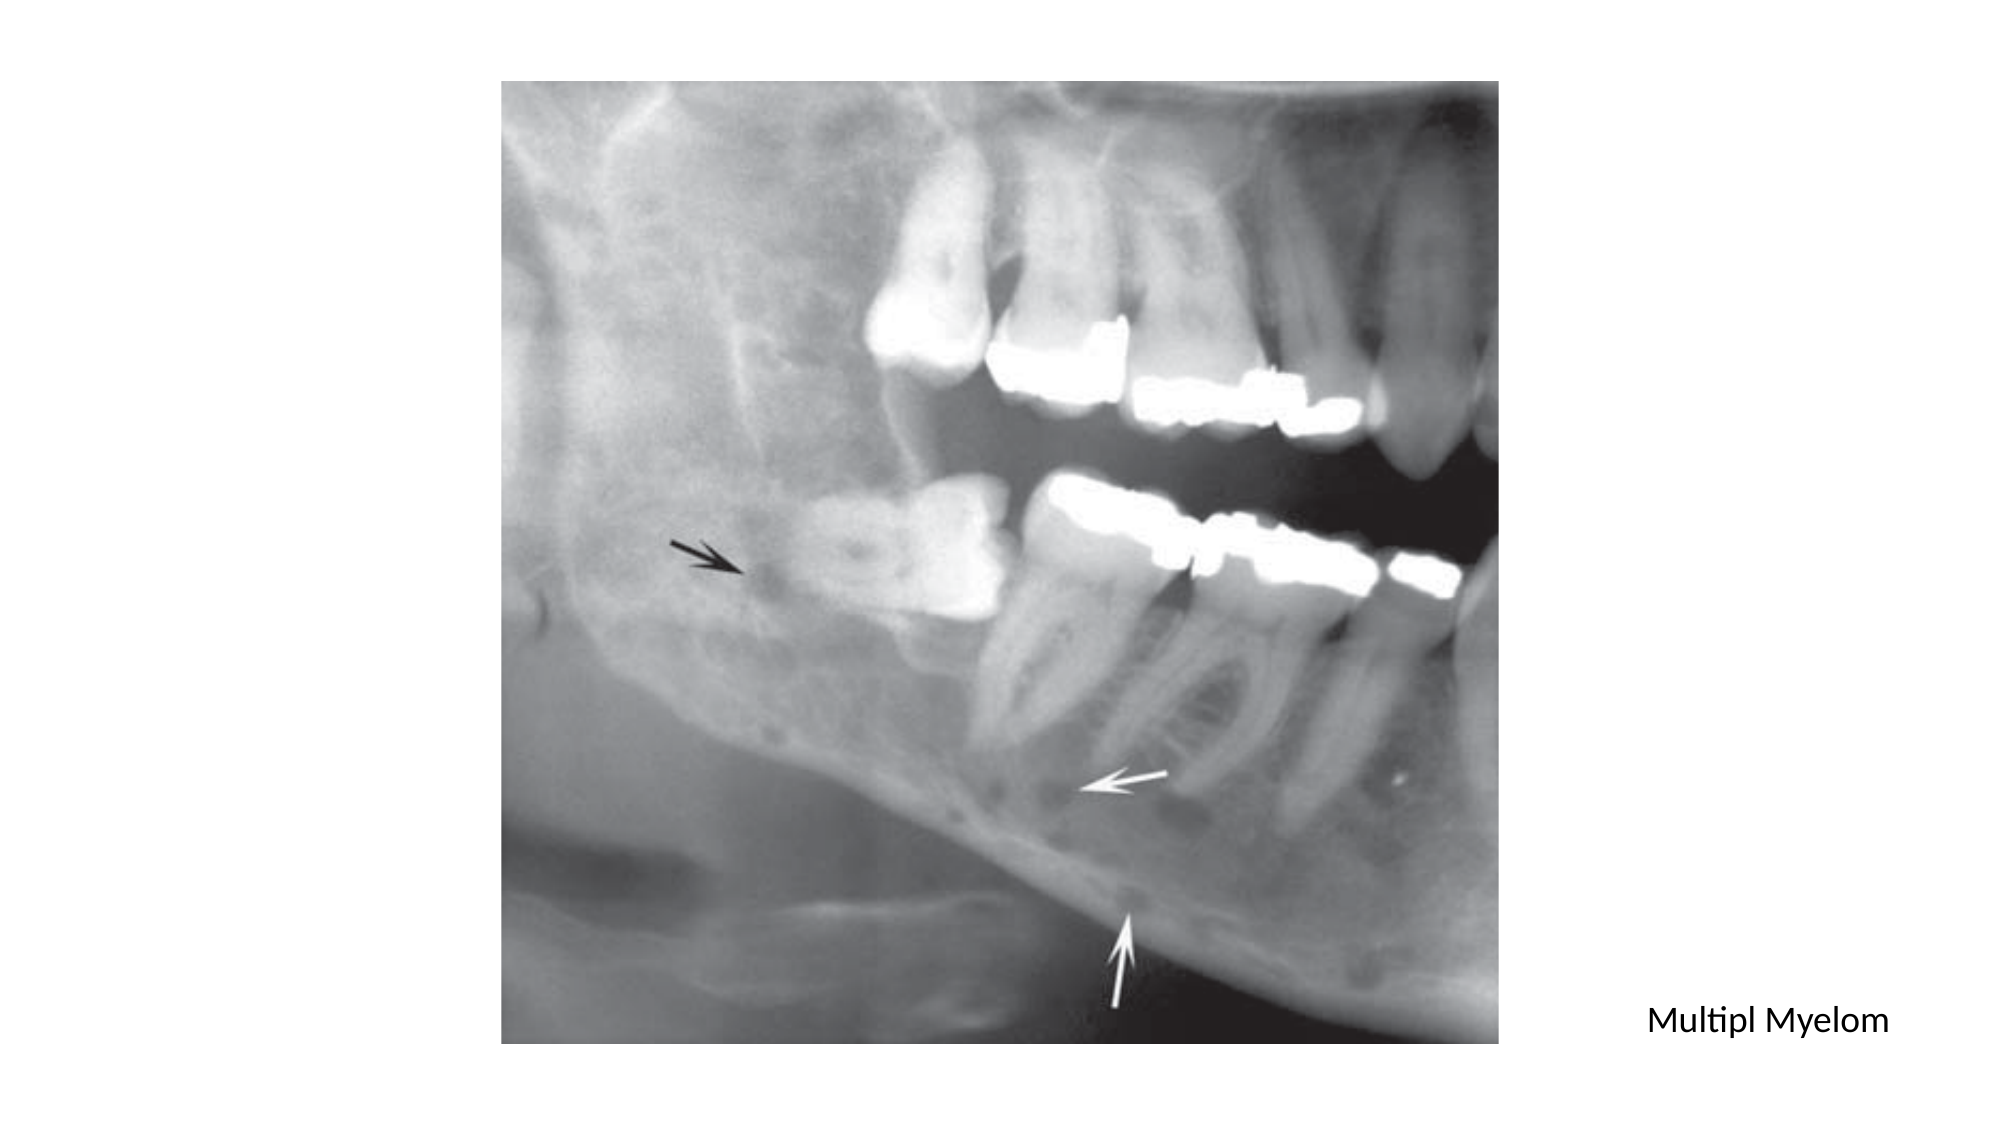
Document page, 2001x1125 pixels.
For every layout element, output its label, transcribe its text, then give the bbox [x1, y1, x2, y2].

picture [501, 81, 1499, 1044]
text_box Multipl Myelom [1632, 987, 1922, 1093]
